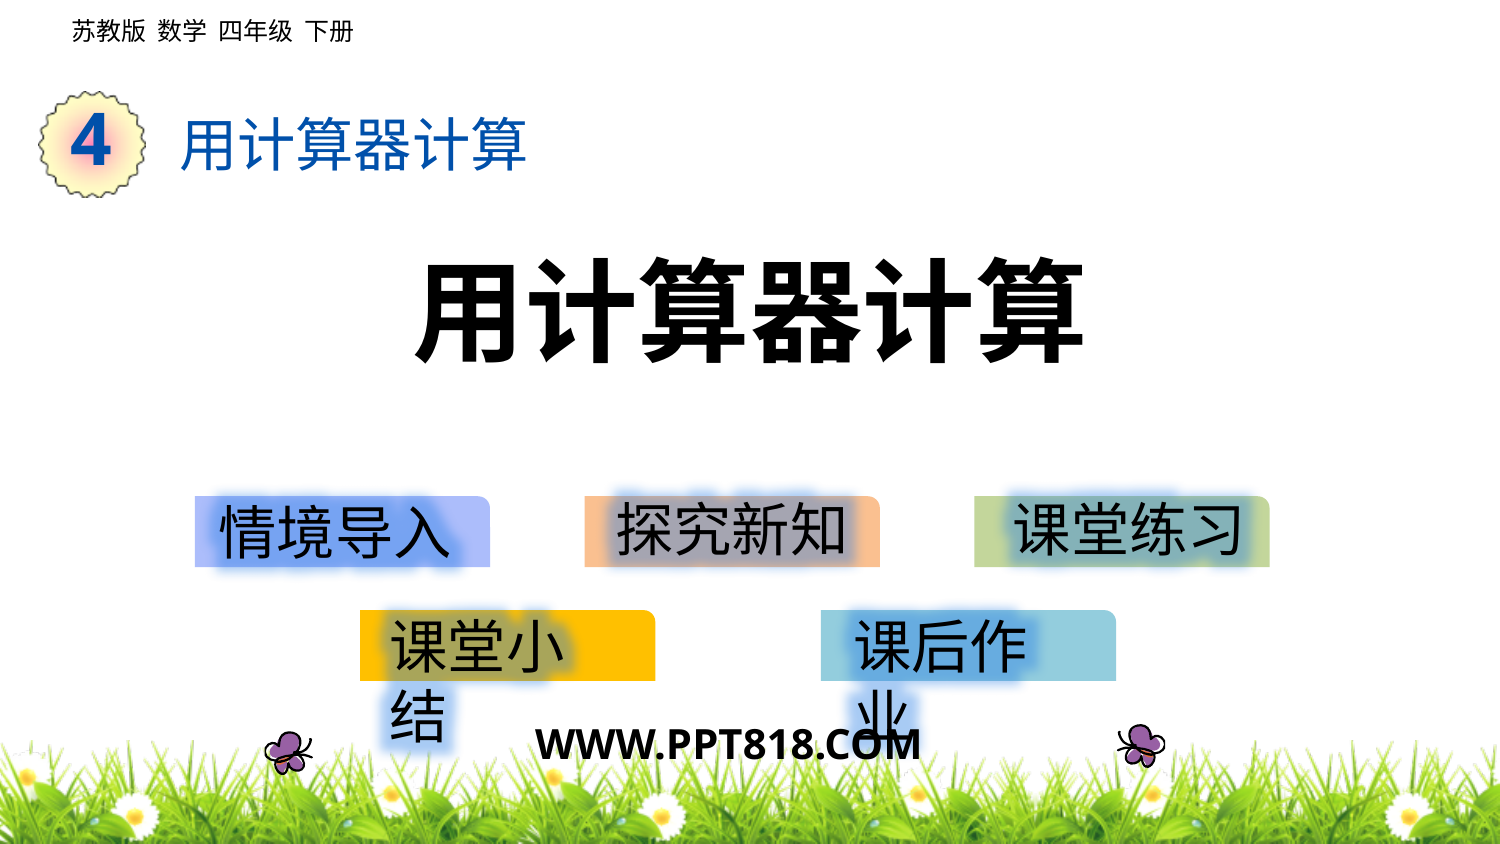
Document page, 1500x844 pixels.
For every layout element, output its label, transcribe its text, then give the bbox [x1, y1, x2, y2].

text_box 课堂练习 [993, 481, 1266, 575]
text_box 课堂小结 [370, 598, 642, 693]
text_box 用计算器计算 [167, 102, 541, 184]
text_box 情境导入 [199, 484, 472, 579]
text_box 探究新知 [596, 481, 868, 575]
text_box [0, 0, 668, 70]
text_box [37, 84, 146, 198]
text_box 用计算器计算 [0, 235, 1500, 382]
picture [0, 723, 1500, 844]
text_box WWW.PPT818.COM [464, 705, 994, 775]
text_box 课后作业 [834, 598, 1106, 693]
